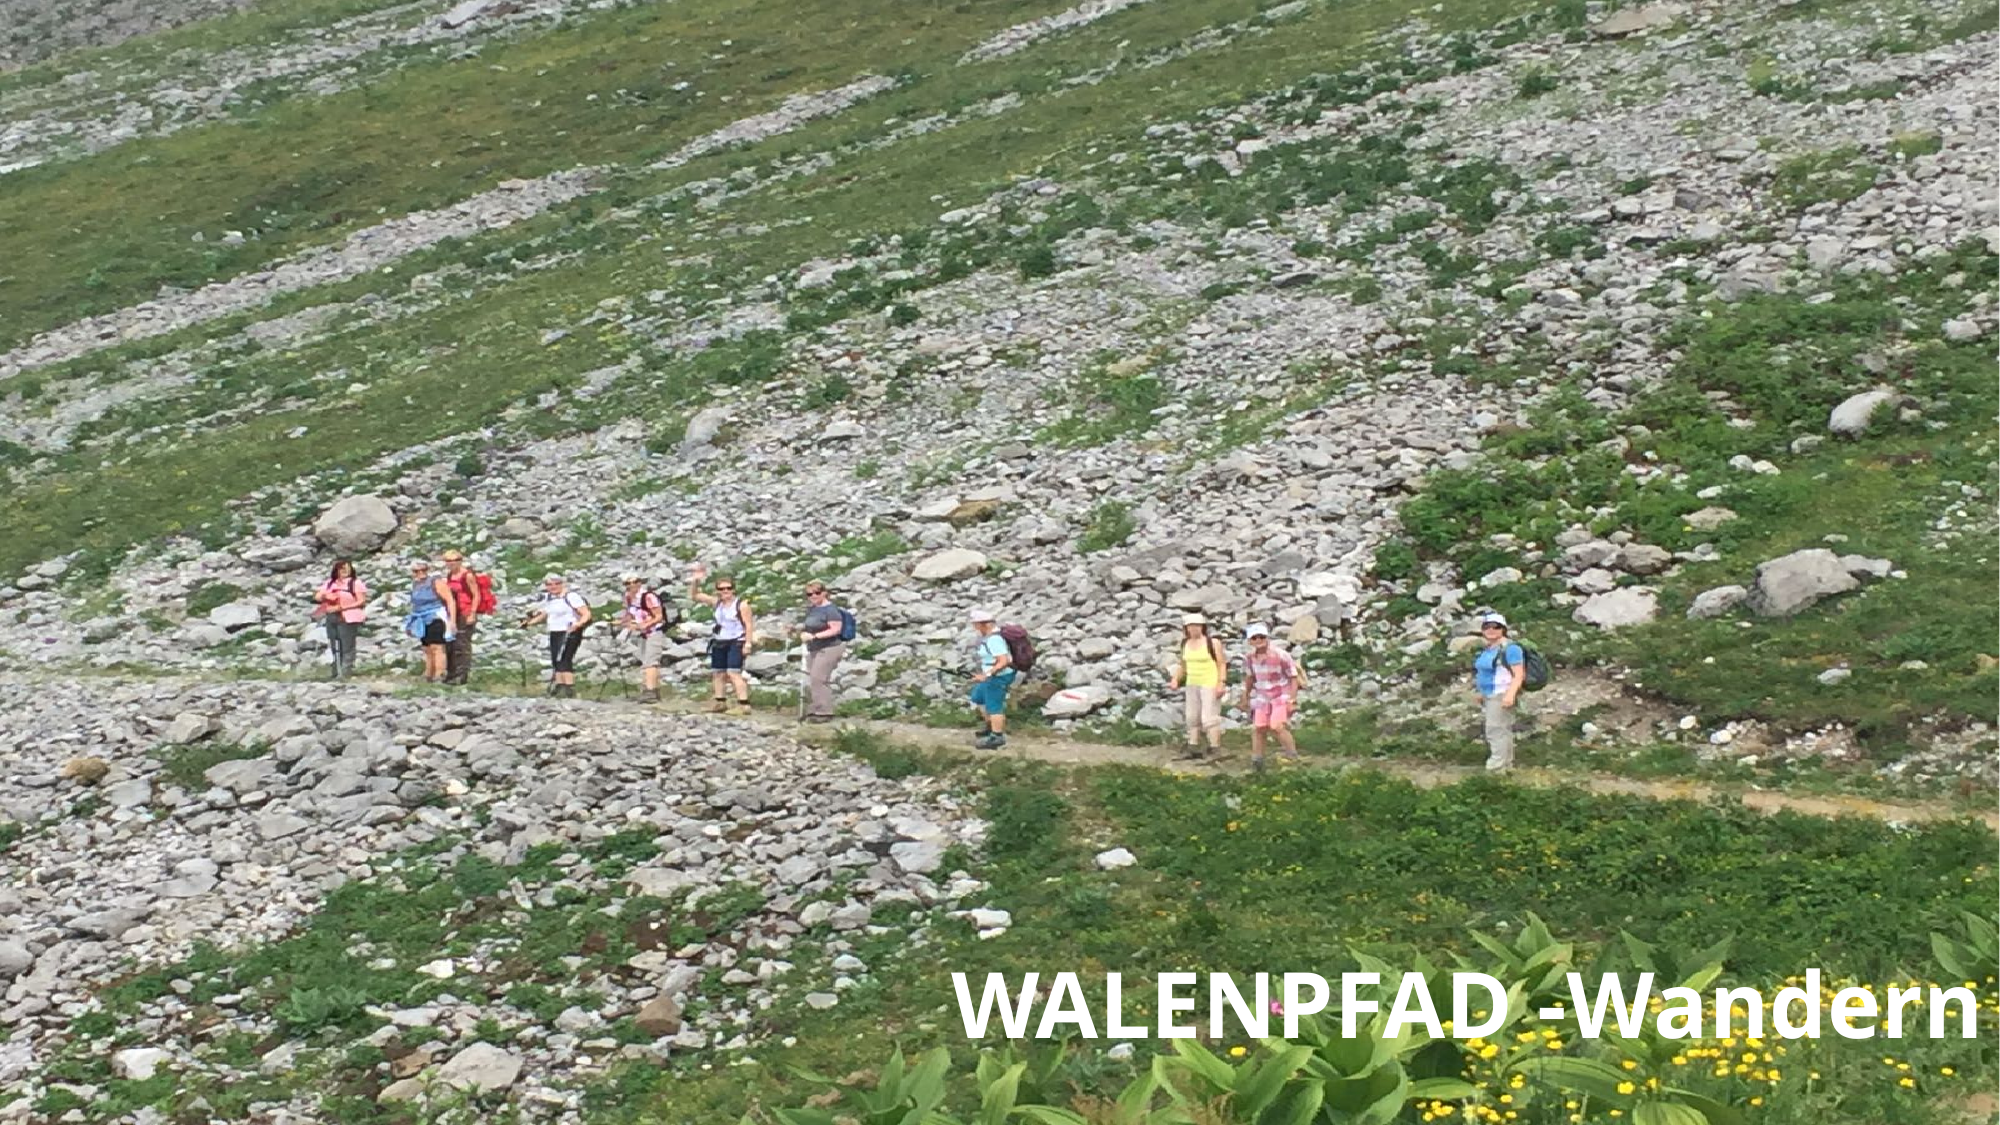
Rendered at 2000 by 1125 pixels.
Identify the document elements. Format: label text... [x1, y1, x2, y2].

subtitle WALENPFAD -Wandern [54, 952, 2000, 1083]
picture [0, 0, 2000, 1125]
